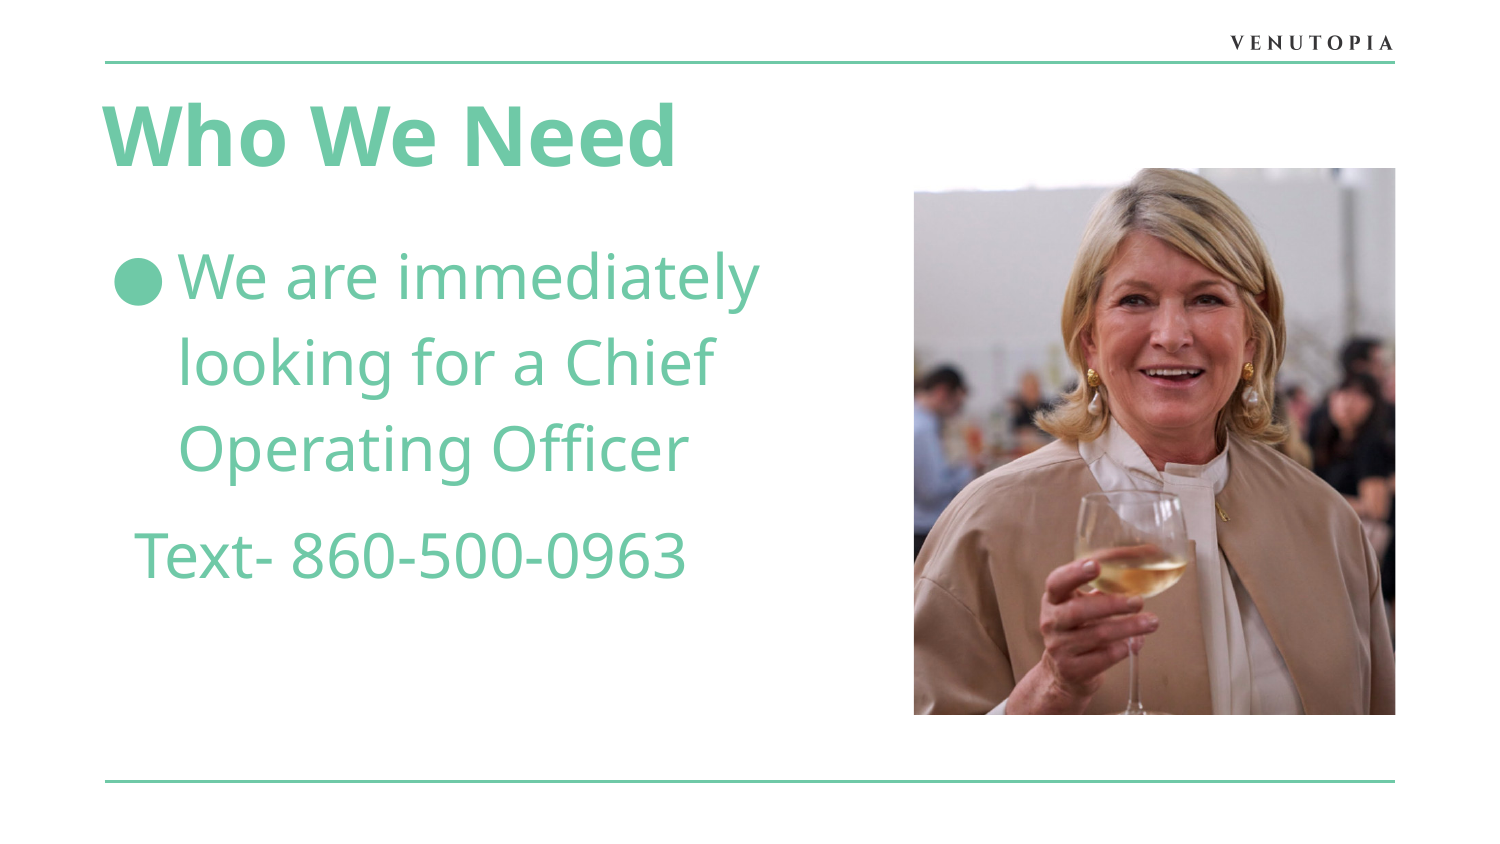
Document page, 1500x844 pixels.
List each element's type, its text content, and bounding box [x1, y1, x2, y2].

picture [913, 168, 1396, 715]
subtitle We are immediately looking for a Chief Operating Officer Text- 860-500-0963 [86, 210, 893, 608]
picture [1230, 35, 1393, 50]
title Who We Need [86, 95, 1437, 199]
